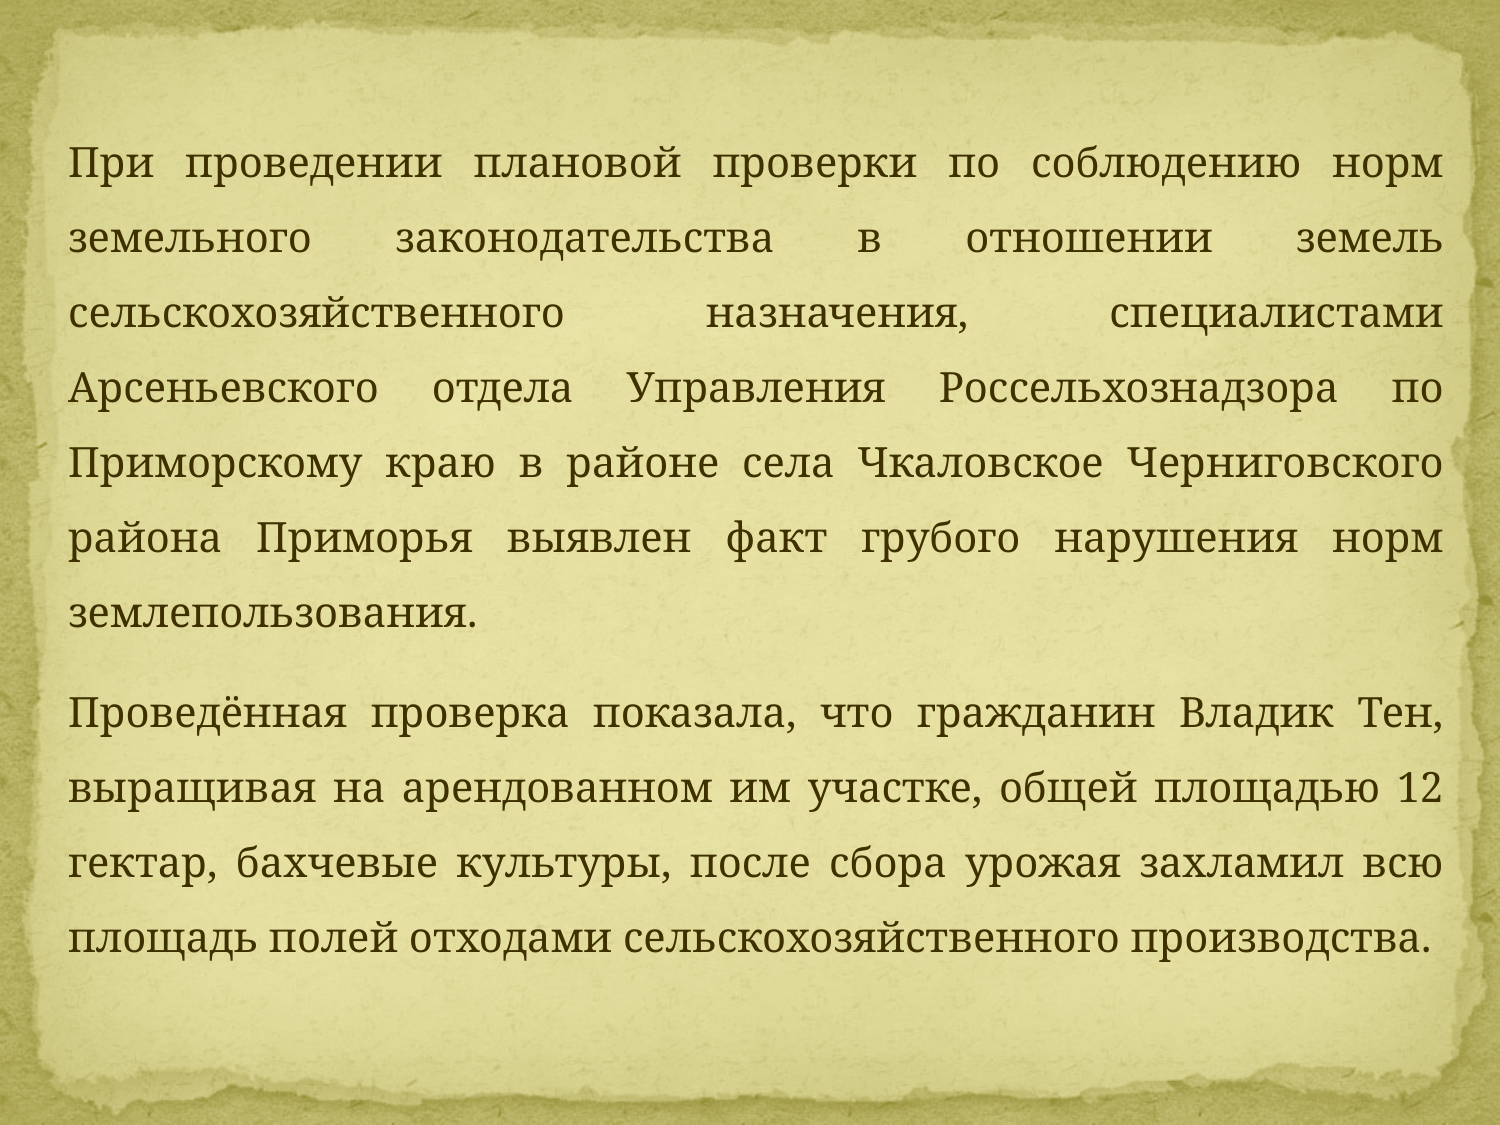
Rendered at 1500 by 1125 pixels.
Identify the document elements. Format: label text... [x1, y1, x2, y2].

text_box При проведении плановой проверки по соблюдению норм земельного законодательства в отношении земель сельскохозяйственного назначения, специалистами Арсеньевского отдела Управления Россельхознадзора по Приморскому краю в районе села Чкаловское Черниговского района Приморья выявлен факт грубого нарушения норм землепользования. Проведённая проверка показала, что гражданин Владик Тен, выращивая на арендованном им участке, общей площадью 12 гектар, бахчевые культуры, после сбора урожая захламил всю площадь полей отходами сельскохозяйственного производства. [53, 103, 1459, 969]
